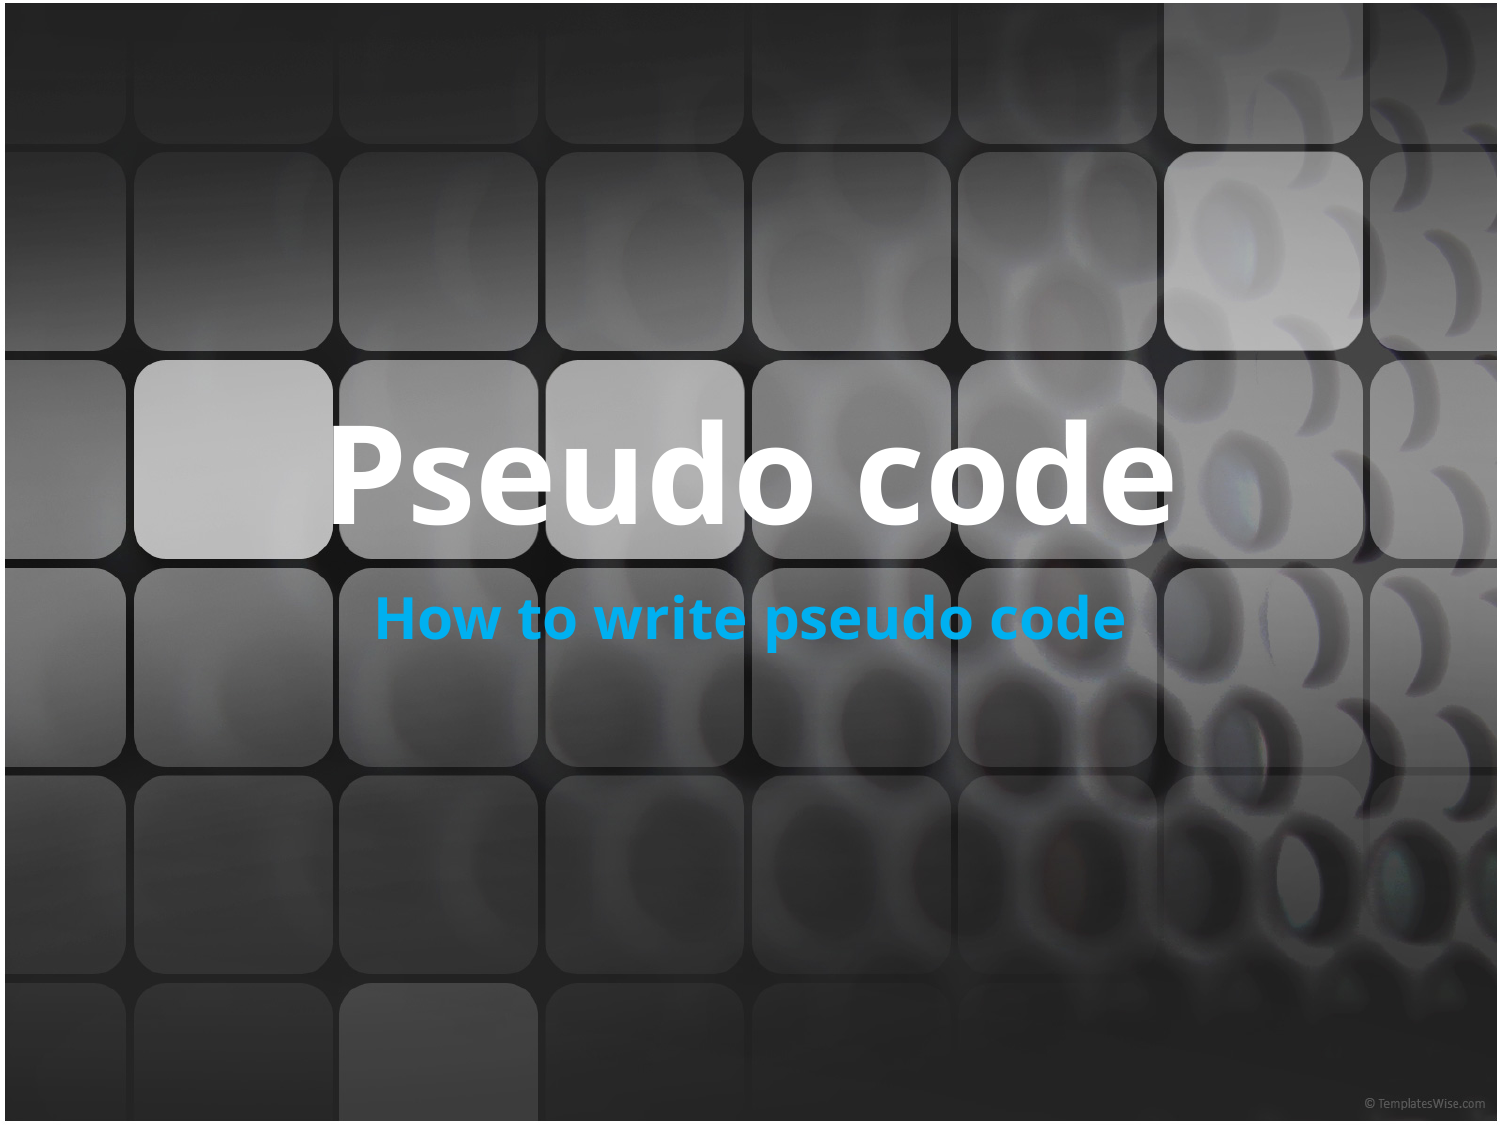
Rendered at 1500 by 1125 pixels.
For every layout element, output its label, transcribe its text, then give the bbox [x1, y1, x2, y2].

title Pseudo code [112, 386, 1388, 554]
picture [0, 0, 1500, 1125]
subtitle How to write pseudo code [224, 573, 1276, 676]
